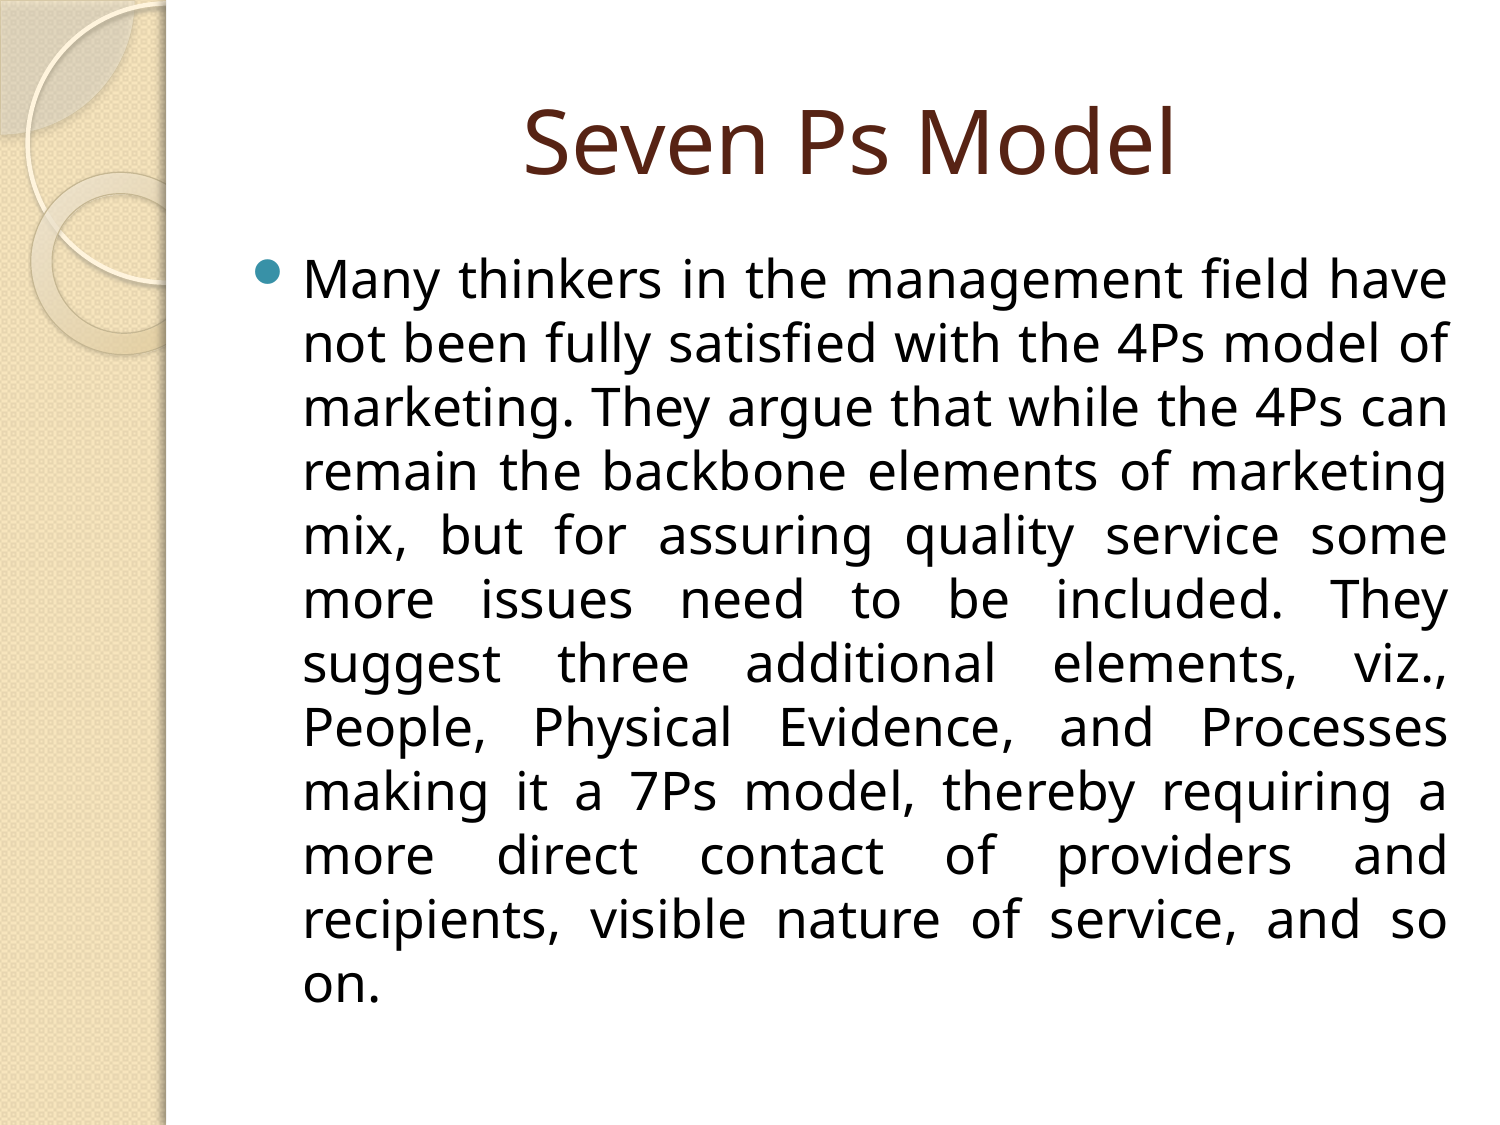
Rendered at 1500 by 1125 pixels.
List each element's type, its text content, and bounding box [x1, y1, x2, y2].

list Many thinkers in the management field have not been fully satisfied with the 4Ps model of marketing. They argue that while the 4Ps can remain the backbone elements of marketing mix, but for assuring quality service some more issues need to be included. They suggest three additional elements, viz., People, Physical Evidence, and Processes making it a 7Ps model, thereby requiring a more direct contact of providers and recipients, visible nature of service, and so on. [235, 237, 1466, 1025]
title Seven Ps Model [235, 45, 1466, 233]
